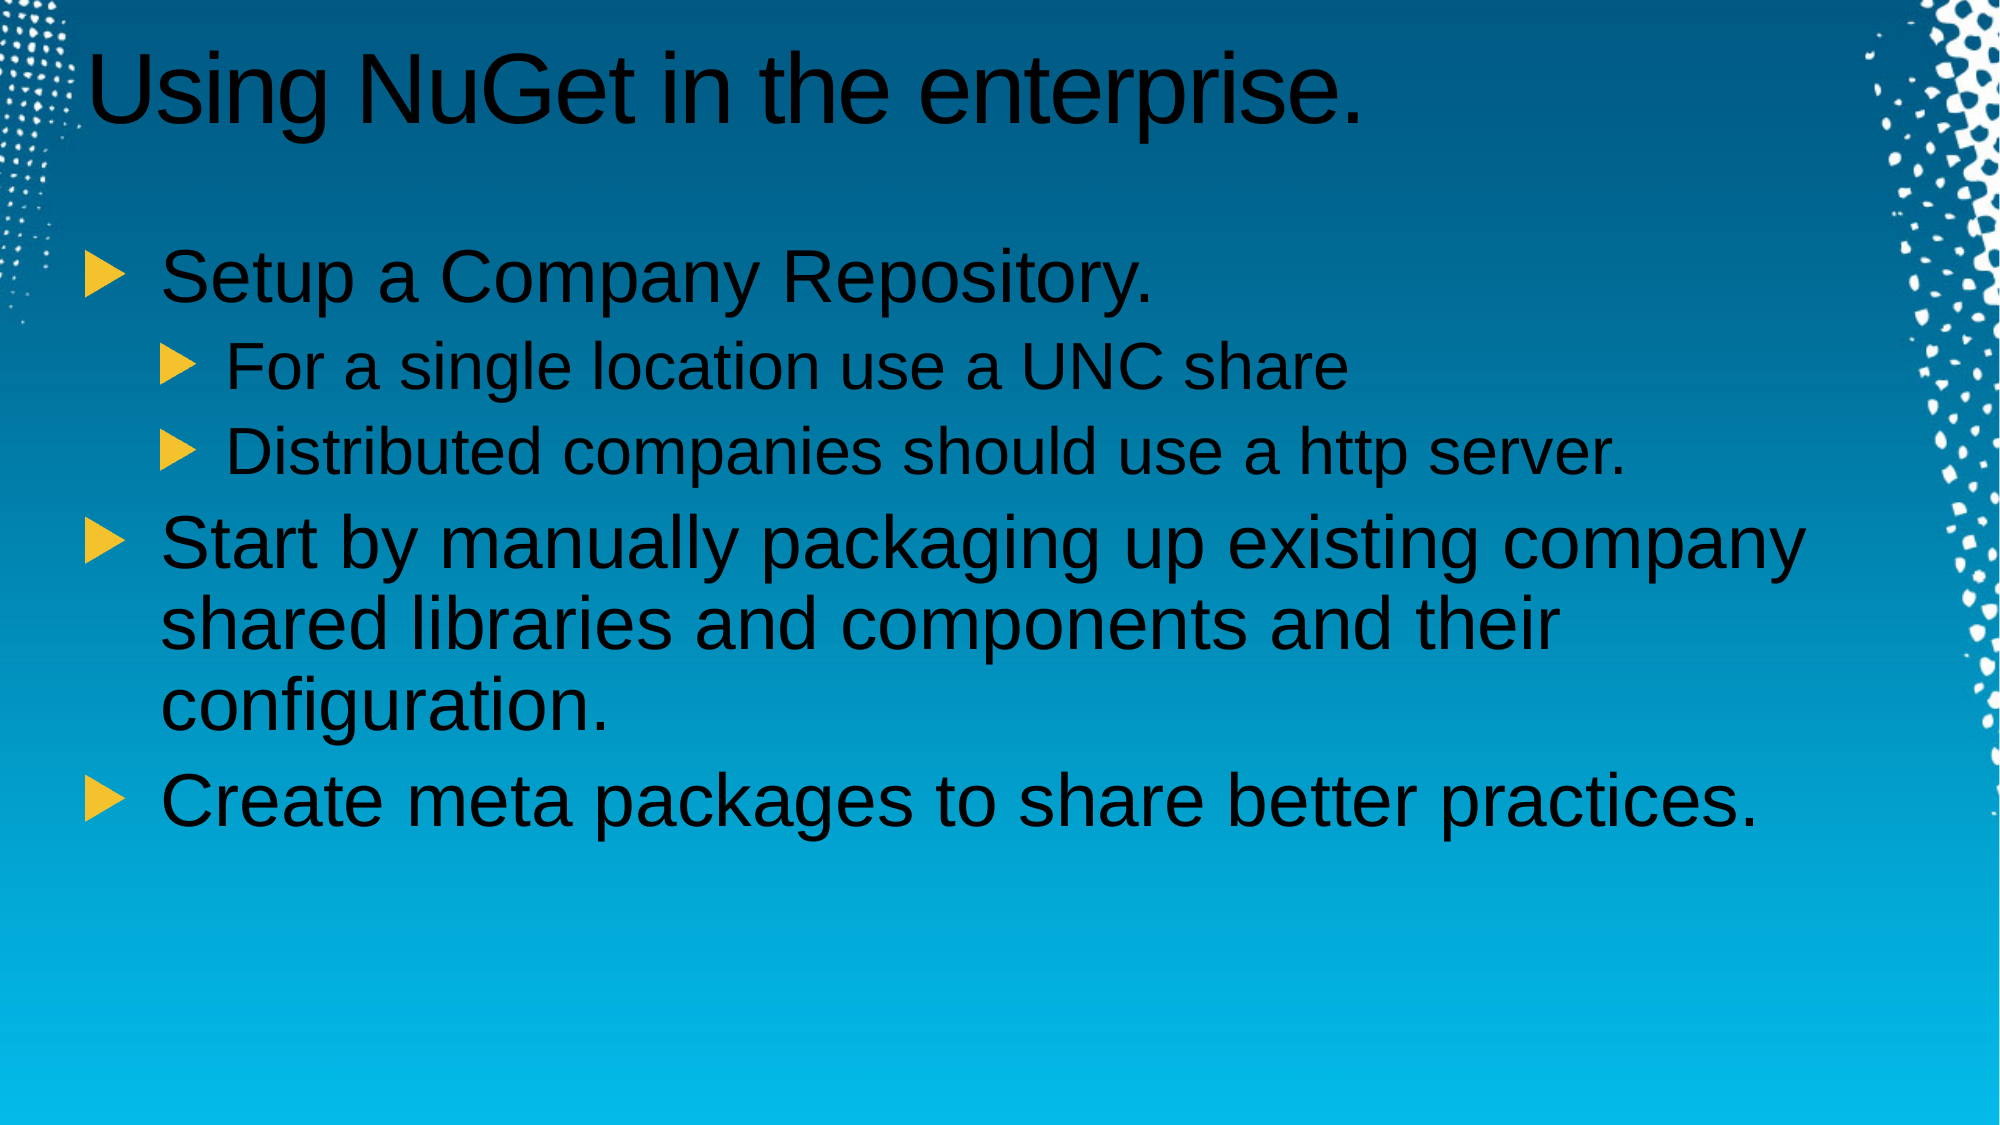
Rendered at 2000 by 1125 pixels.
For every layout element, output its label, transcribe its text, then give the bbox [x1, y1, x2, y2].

picture [1963, 335, 1972, 344]
picture [42, 31, 53, 39]
picture [1914, 274, 1920, 291]
picture [45, 16, 55, 24]
picture [1926, 344, 1939, 358]
picture [1979, 657, 1995, 676]
picture [1972, 312, 1985, 322]
picture [24, 72, 32, 79]
picture [161, 344, 194, 383]
picture [1963, 535, 1977, 550]
picture [1991, 747, 2000, 765]
picture [58, 32, 66, 41]
picture [9, 84, 15, 91]
picture [3, 10, 11, 18]
picture [86, 776, 123, 820]
picture [41, 59, 48, 67]
picture [1988, 691, 2000, 709]
picture [1920, 257, 1932, 264]
picture [1889, 152, 1901, 166]
picture [1921, 0, 1934, 8]
picture [1914, 164, 1923, 177]
picture [1914, 308, 1929, 326]
picture [1991, 637, 2000, 652]
picture [86, 252, 124, 296]
picture [6, 97, 12, 105]
picture [1942, 465, 1958, 483]
picture [1898, 188, 1912, 198]
picture [33, 0, 42, 10]
picture [1915, 109, 1924, 119]
list Setup a Company Repository. For a single location use a UNC share Distributed companies should use a http server. Start by manually packaging up existing company shared libraries and components and their configuration. Create meta packages to share better practices. [85, 237, 1914, 950]
picture [1952, 502, 1967, 516]
picture [55, 62, 62, 69]
picture [1925, 141, 1935, 155]
picture [1950, 359, 1960, 366]
picture [1938, 122, 1950, 133]
picture [33, 88, 42, 97]
picture [17, 129, 23, 136]
picture [1935, 0, 2000, 306]
picture [1941, 324, 1952, 332]
picture [1963, 278, 1976, 291]
picture [1963, 589, 1976, 607]
picture [1969, 625, 1985, 642]
picture [1953, 301, 1962, 312]
picture [56, 47, 64, 55]
picture [11, 55, 21, 64]
picture [1948, 413, 1958, 424]
picture [0, 40, 9, 45]
picture [1993, 321, 2000, 339]
picture [13, 41, 25, 49]
picture [0, 155, 5, 163]
picture [1925, 87, 1941, 99]
picture [30, 14, 40, 23]
title Using NuGet in the enterprise. [85, 37, 1914, 147]
picture [1935, 431, 1946, 449]
picture [1930, 291, 1941, 297]
picture [10, 69, 17, 78]
picture [1946, 155, 1961, 167]
picture [1960, 392, 1970, 403]
picture [1974, 683, 1985, 694]
picture [1994, 382, 2000, 391]
picture [1990, 492, 2000, 505]
picture [1958, 445, 1968, 460]
picture [1981, 604, 2000, 620]
picture [34, 101, 43, 111]
picture [31, 131, 37, 138]
picture [1957, 187, 1971, 200]
picture [1995, 582, 2000, 595]
picture [1982, 714, 1993, 729]
picture [1911, 223, 1918, 230]
picture [1968, 481, 1978, 492]
picture [18, 13, 26, 19]
picture [1973, 368, 1982, 380]
picture [1955, 246, 1965, 256]
picture [1928, 399, 1939, 415]
picture [1984, 349, 1992, 357]
picture [0, 24, 9, 33]
picture [28, 42, 36, 53]
picture [1892, 212, 1902, 216]
picture [1919, 367, 1930, 378]
picture [29, 27, 38, 38]
picture [1970, 426, 1980, 436]
picture [16, 22, 23, 34]
picture [16, 143, 21, 151]
picture [38, 74, 47, 80]
picture [1935, 177, 1945, 189]
picture [54, 76, 60, 83]
picture [1988, 547, 2000, 561]
picture [1980, 460, 1987, 469]
picture [1929, 27, 1945, 45]
picture [161, 430, 194, 469]
picture [47, 0, 57, 10]
picture [1942, 269, 1953, 276]
picture [86, 518, 123, 562]
picture [1978, 517, 1987, 527]
picture [26, 57, 34, 68]
picture [18, 0, 29, 6]
picture [1972, 570, 1986, 583]
picture [1955, 557, 1965, 573]
picture [1935, 379, 1948, 391]
picture [1946, 525, 1956, 533]
picture [43, 42, 49, 53]
picture [1945, 213, 1955, 220]
picture [33, 116, 40, 124]
picture [1922, 200, 1934, 207]
picture [1983, 404, 1992, 414]
picture [1932, 235, 1943, 241]
picture [1992, 438, 2000, 448]
